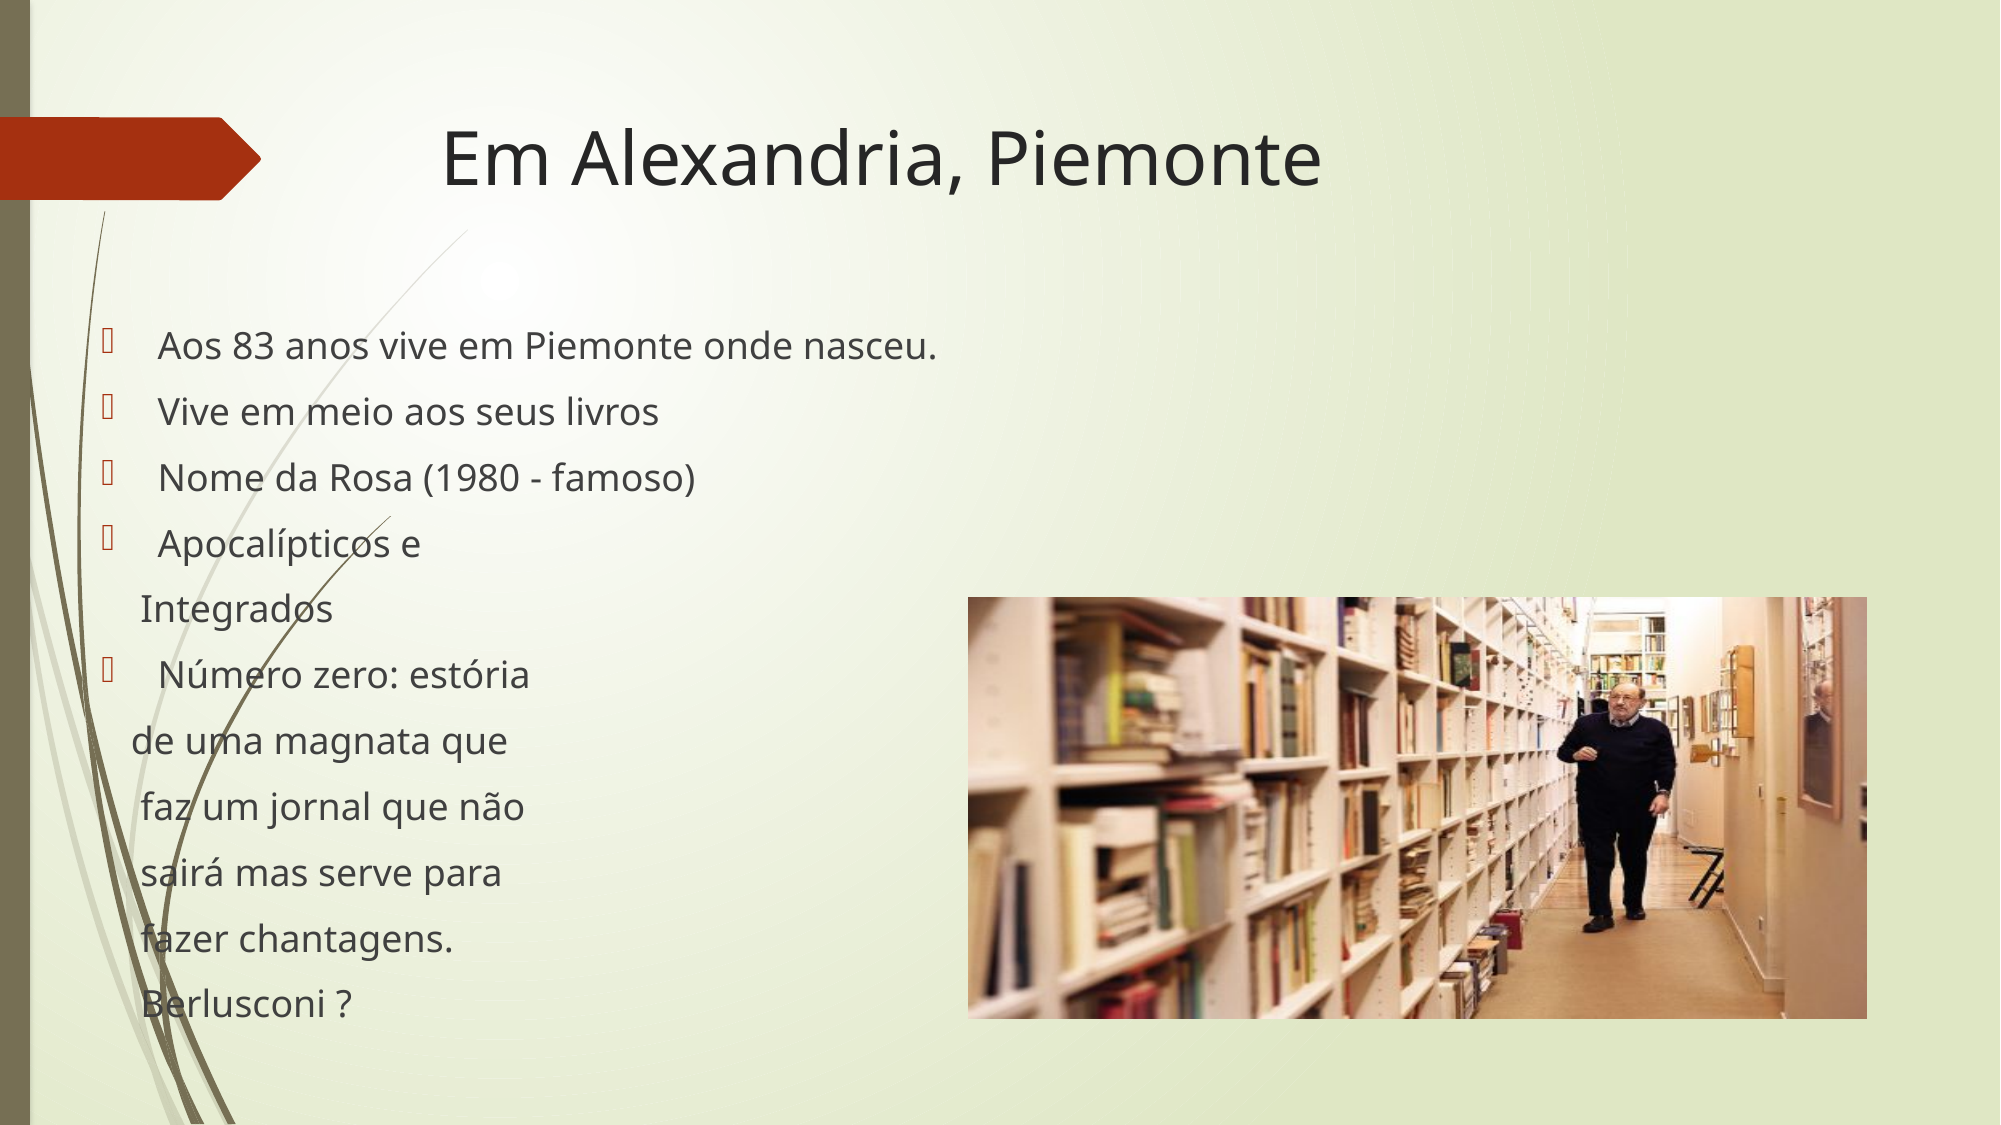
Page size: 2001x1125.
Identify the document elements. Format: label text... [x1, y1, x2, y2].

list Aos 83 anos vive em Piemonte onde nasceu. Vive em meio aos seus livros Nome da Rosa (1980 - famoso) Apocalípticos e Integrados Número zero: estória de uma magnata que faz um jornal que não sairá mas serve para fazer chantagens. Berlusconi ? [86, 314, 2000, 1100]
picture [968, 597, 1867, 1019]
title Em Alexandria, Piemonte [425, 102, 1888, 313]
